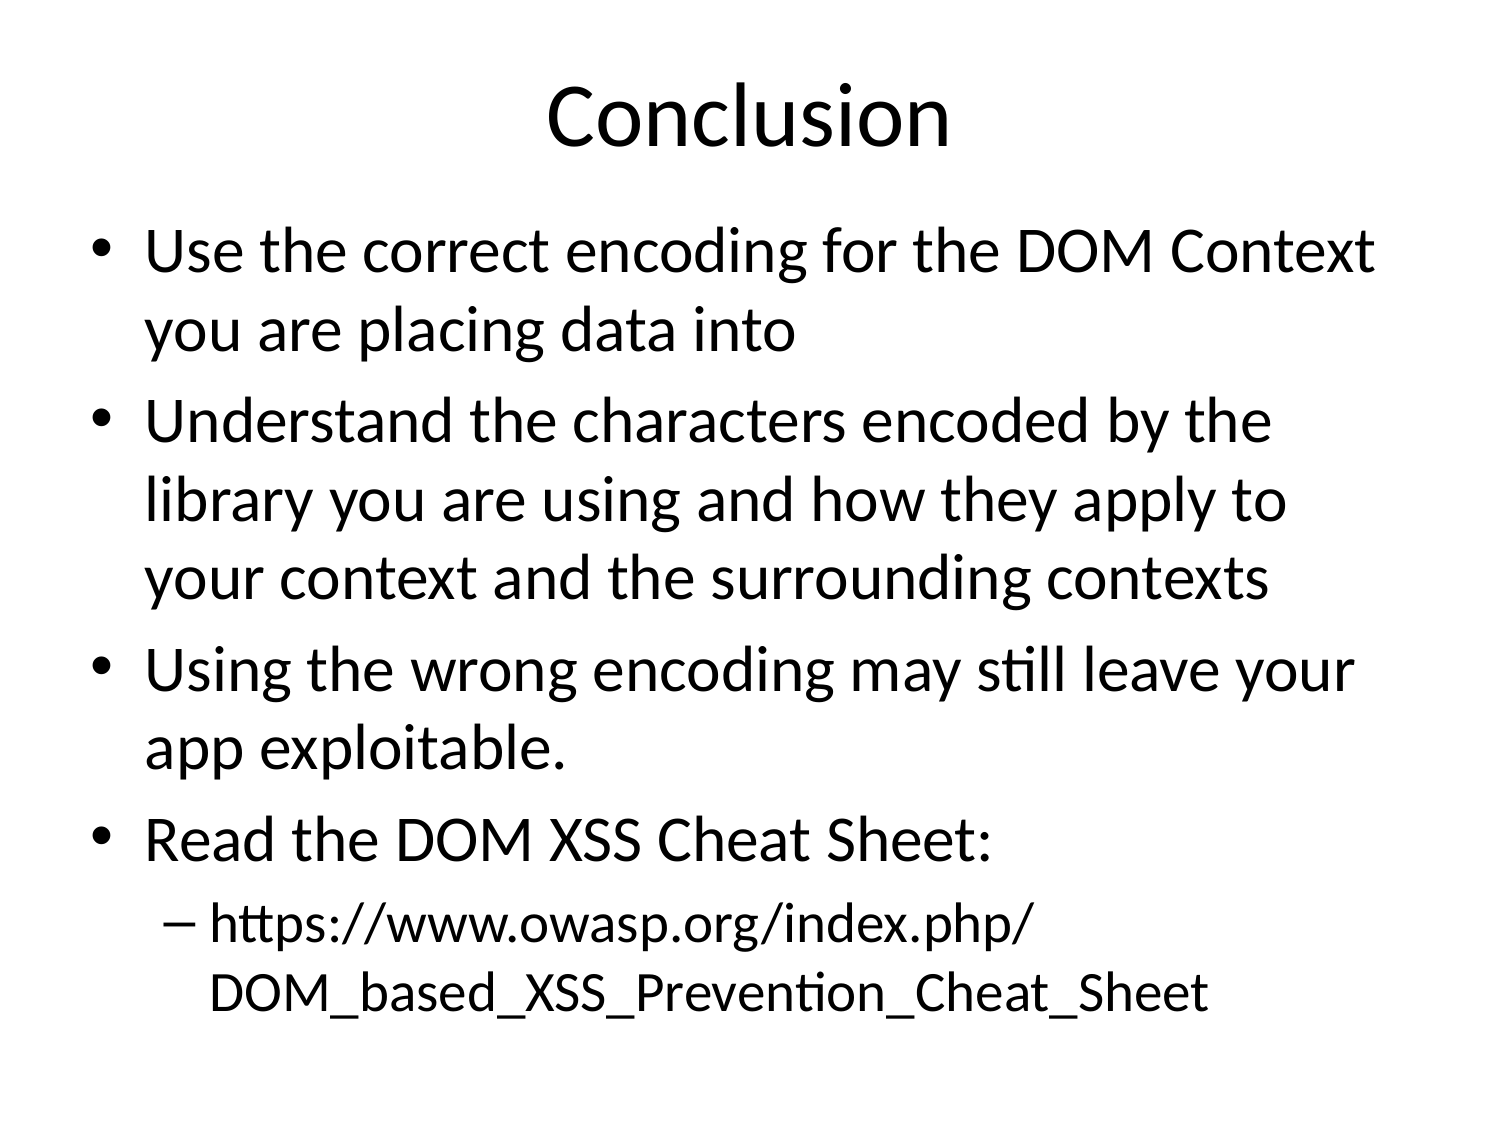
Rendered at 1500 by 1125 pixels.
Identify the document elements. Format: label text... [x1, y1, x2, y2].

title Conclusion [75, 45, 1425, 175]
list Use the correct encoding for the DOM Context you are placing data into Understand the characters encoded by the library you are using and how they apply to your context and the surrounding contexts Using the wrong encoding may still leave your app exploitable. Read the DOM XSS Cheat Sheet: https://www.owasp.org/index.php/DOM_based_XSS_Prevention_Cheat_Sheet [75, 200, 1425, 1038]
